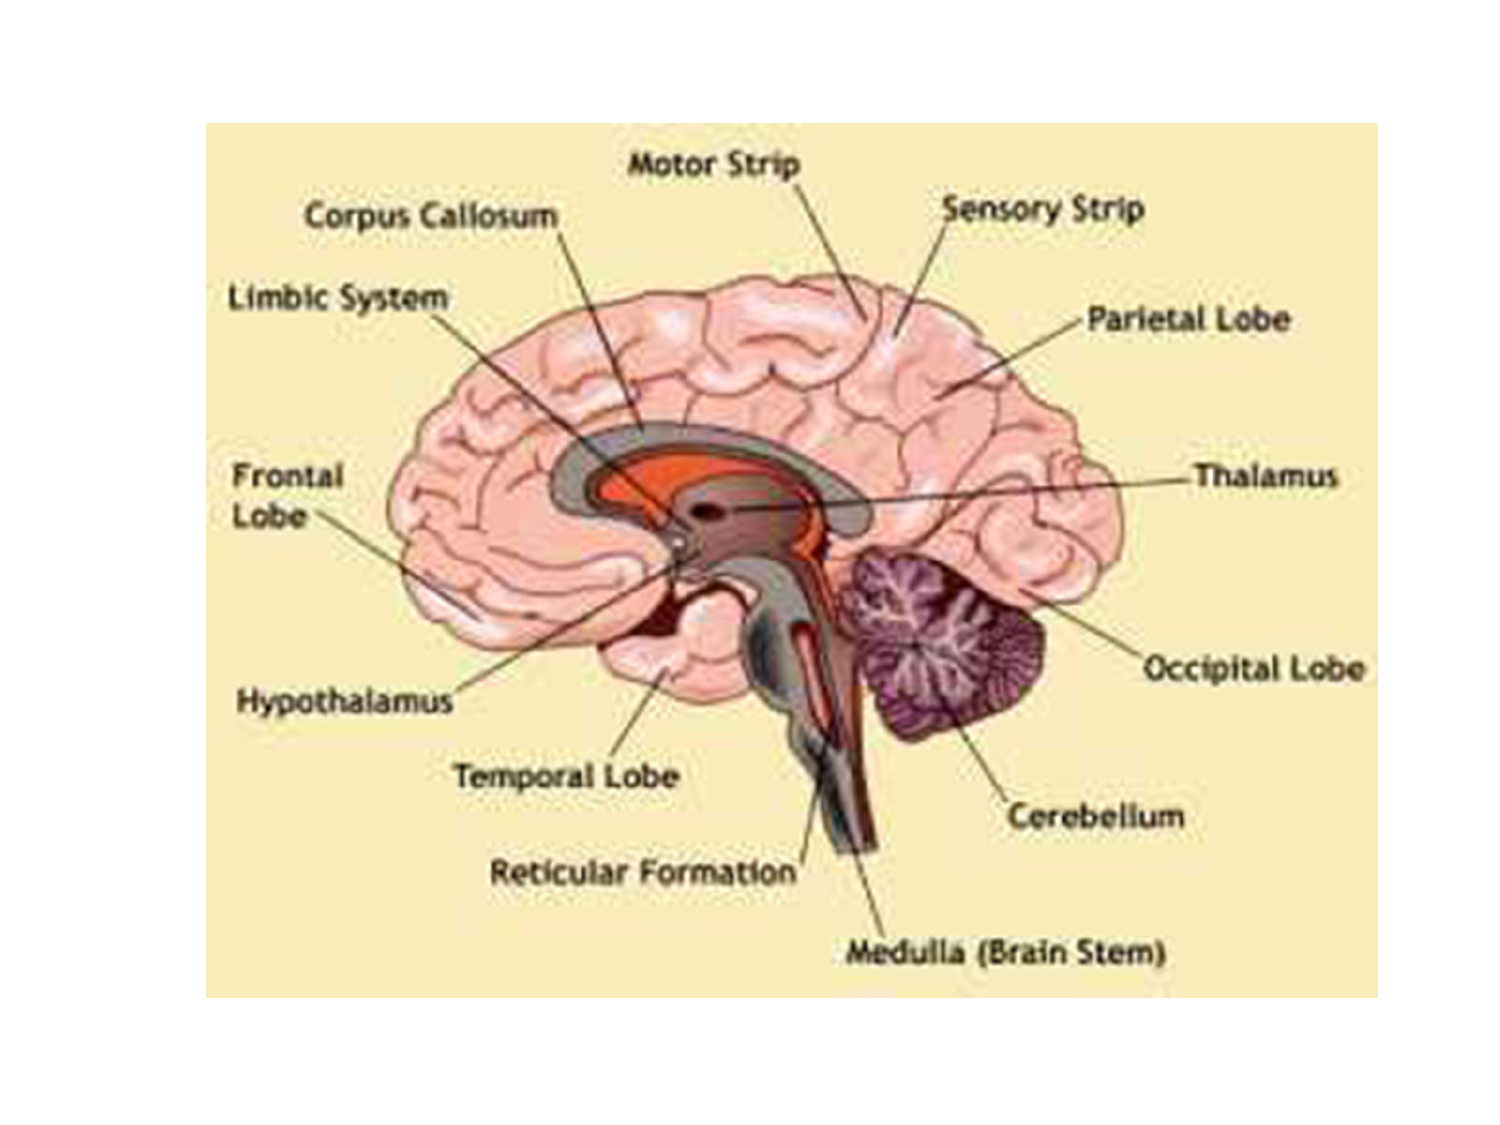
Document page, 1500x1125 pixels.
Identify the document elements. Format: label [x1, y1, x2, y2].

picture [206, 123, 1378, 998]
